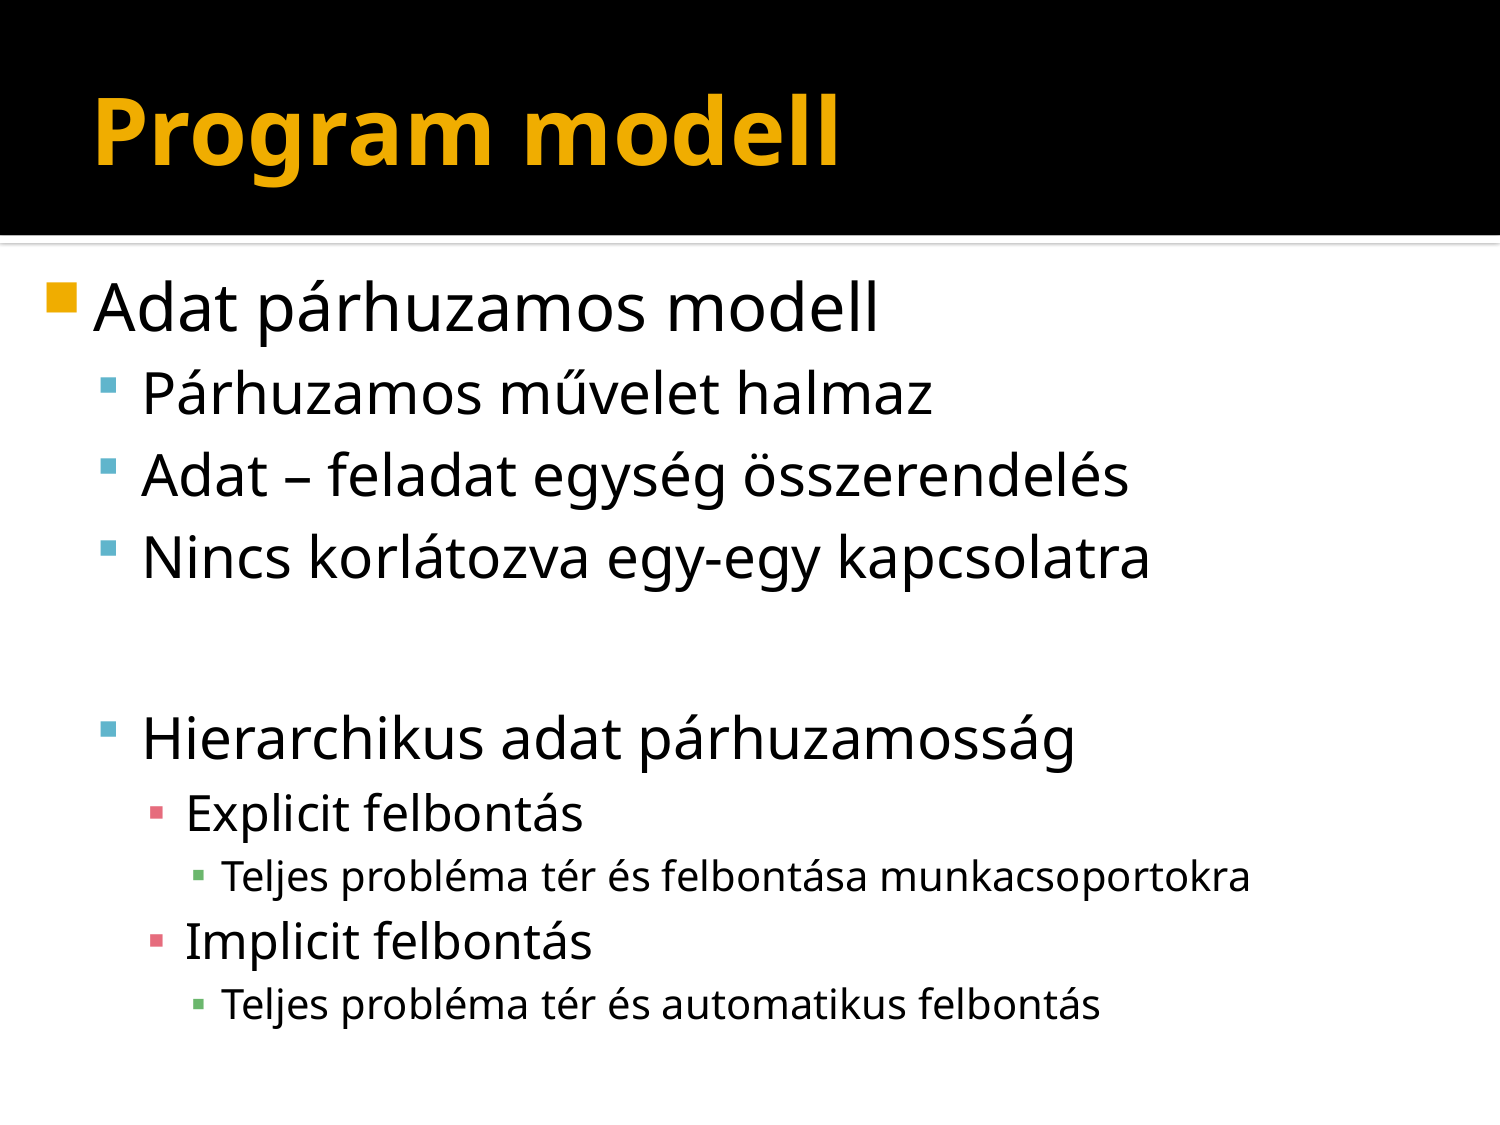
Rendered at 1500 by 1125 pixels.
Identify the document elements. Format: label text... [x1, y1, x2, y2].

list Adat párhuzamos modell Párhuzamos művelet halmaz Adat – feladat egység összerendelés Nincs korlátozva egy-egy kapcsolatra Hierarchikus adat párhuzamosság Explicit felbontás Teljes probléma tér és felbontása munkacsoportokra Implicit felbontás Teljes probléma tér és automatikus felbontás [12, 249, 1500, 1113]
title Program modell [75, 25, 1425, 231]
